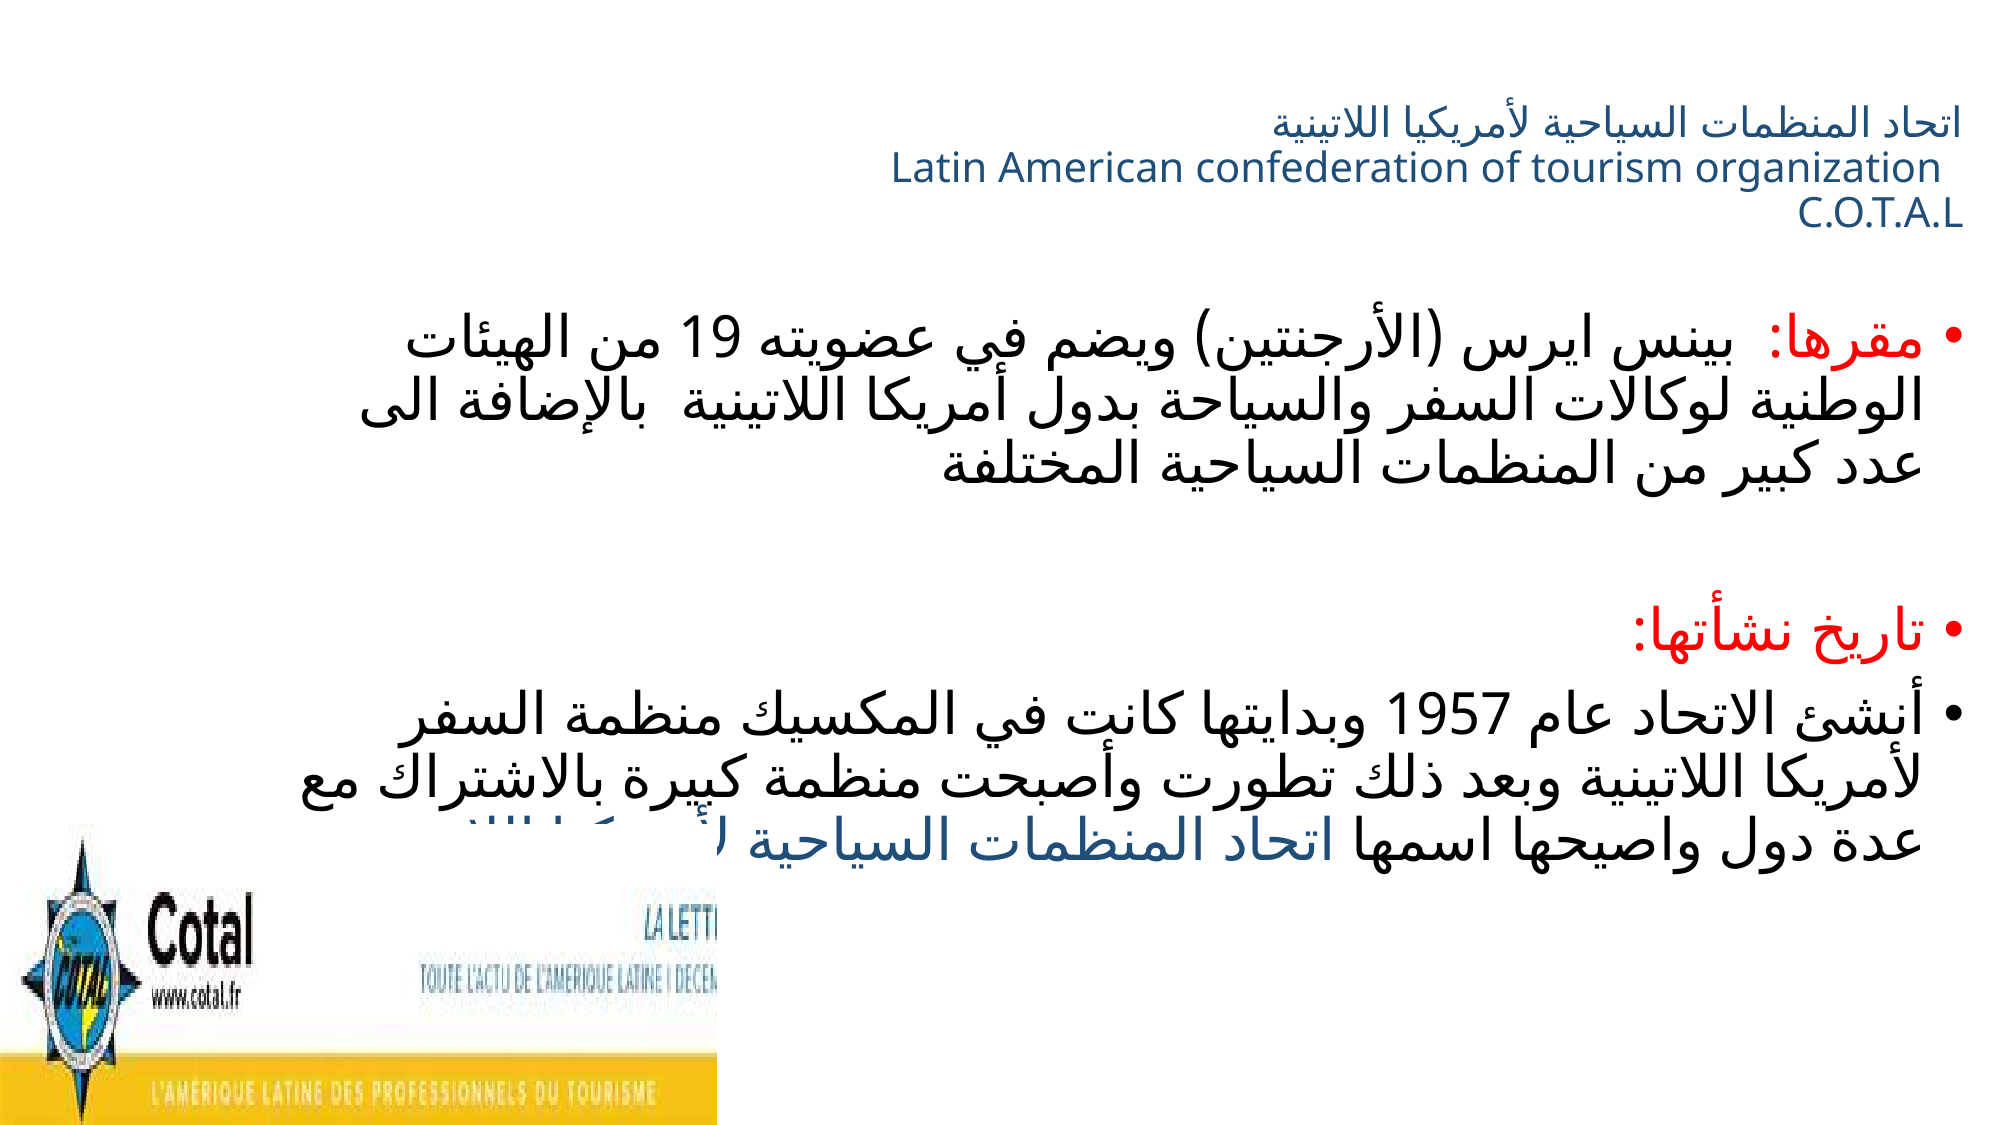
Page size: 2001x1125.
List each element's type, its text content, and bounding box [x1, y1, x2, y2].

title اتحاد المنظمات السياحية لأمريكيا اللاتينية Latin American confederation of tourism organization C.O.T.A.L [253, 59, 1979, 278]
picture [0, 824, 717, 1125]
list مقرها: بينس ايرس (الأرجنتين) ويضم في عضويته 19 من الهيئات الوطنية لوكالات السفر والسياحة بدول أمريكا اللاتينية بالإضافة الى عدد كبير من المنظمات السياحية المختلفة تاريخ نشأتها: أنشئ الاتحاد عام 1957 وبدايتها كانت في المكسيك منظمة السفر لأمريكا اللاتينية وبعد ذلك تطورت وأصبحت منظمة كبيرة بالاشتراك مع عدة دول واصيحها اسمها اتحاد المنظمات السياحية لأمريكيا اللاتينية [253, 299, 1979, 1014]
